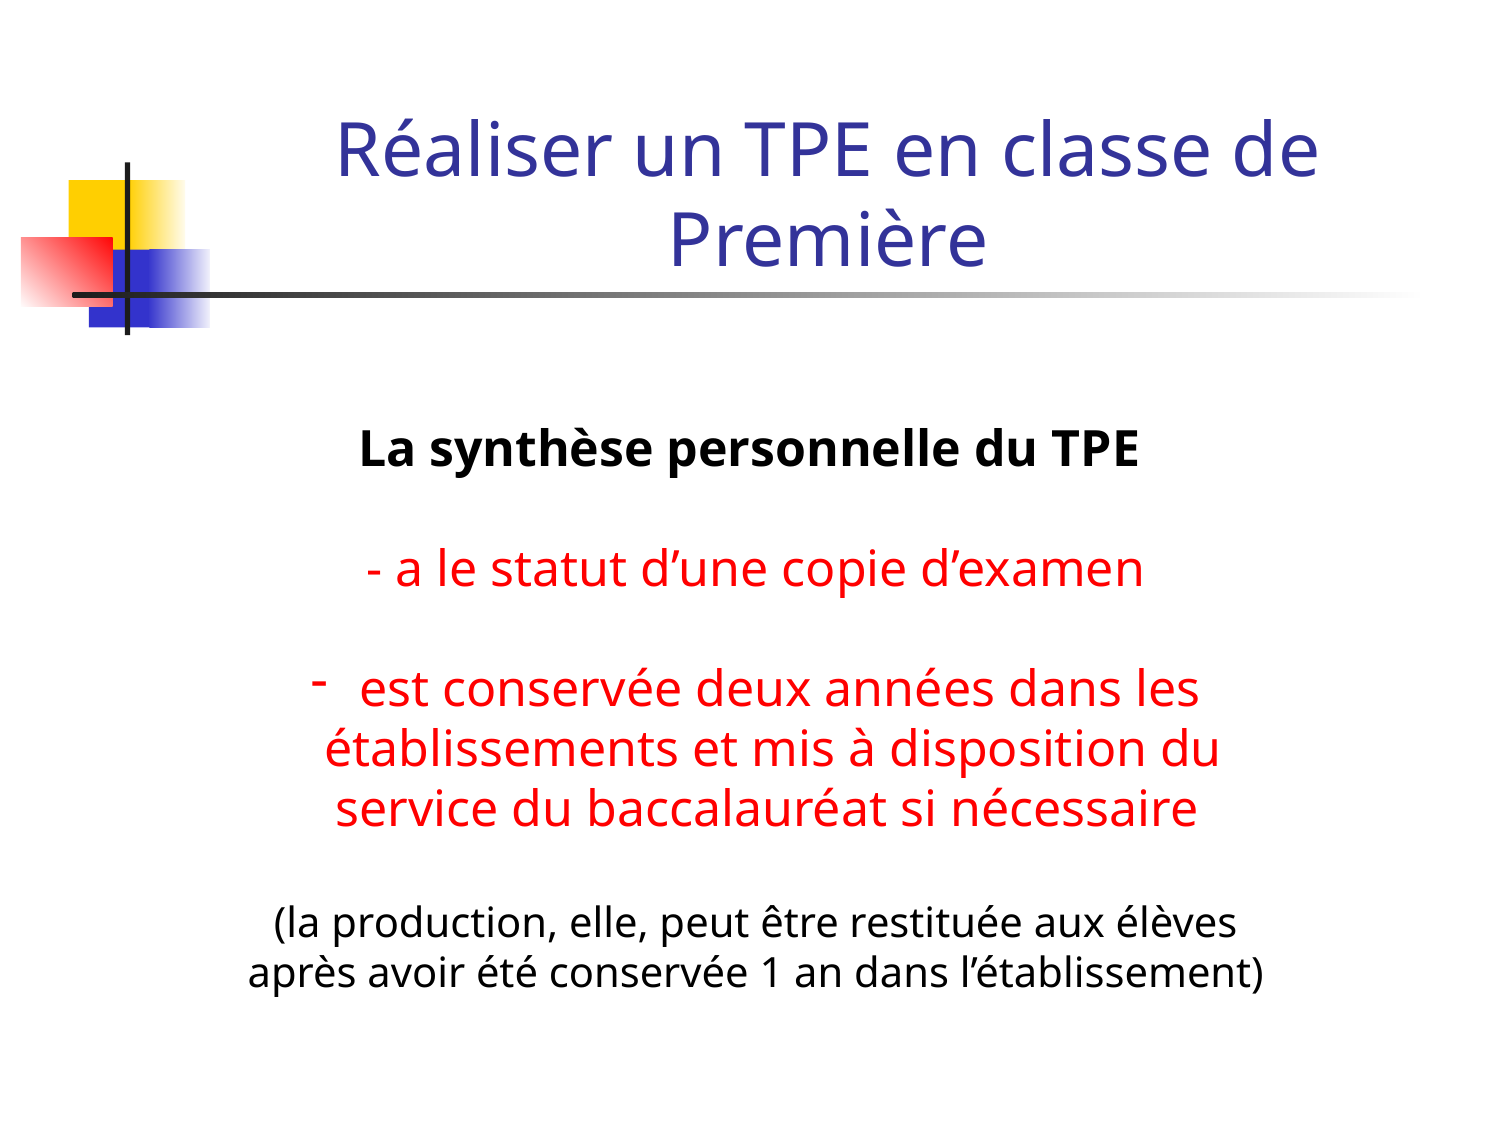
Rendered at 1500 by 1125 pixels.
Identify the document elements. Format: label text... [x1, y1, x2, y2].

text_box [0, 183, 1500, 288]
title Réaliser un TPE en classe de Première [188, 101, 1468, 183]
text_box La synthèse personnelle du TPE - a le statut d’une copie d’examen est conservée deux années dans les établissements et mis à disposition du service du baccalauréat si nécessaire (la production, elle, peut être restituée aux élèves après avoir été conservée 1 an dans l’établissement) [218, 408, 1294, 1004]
